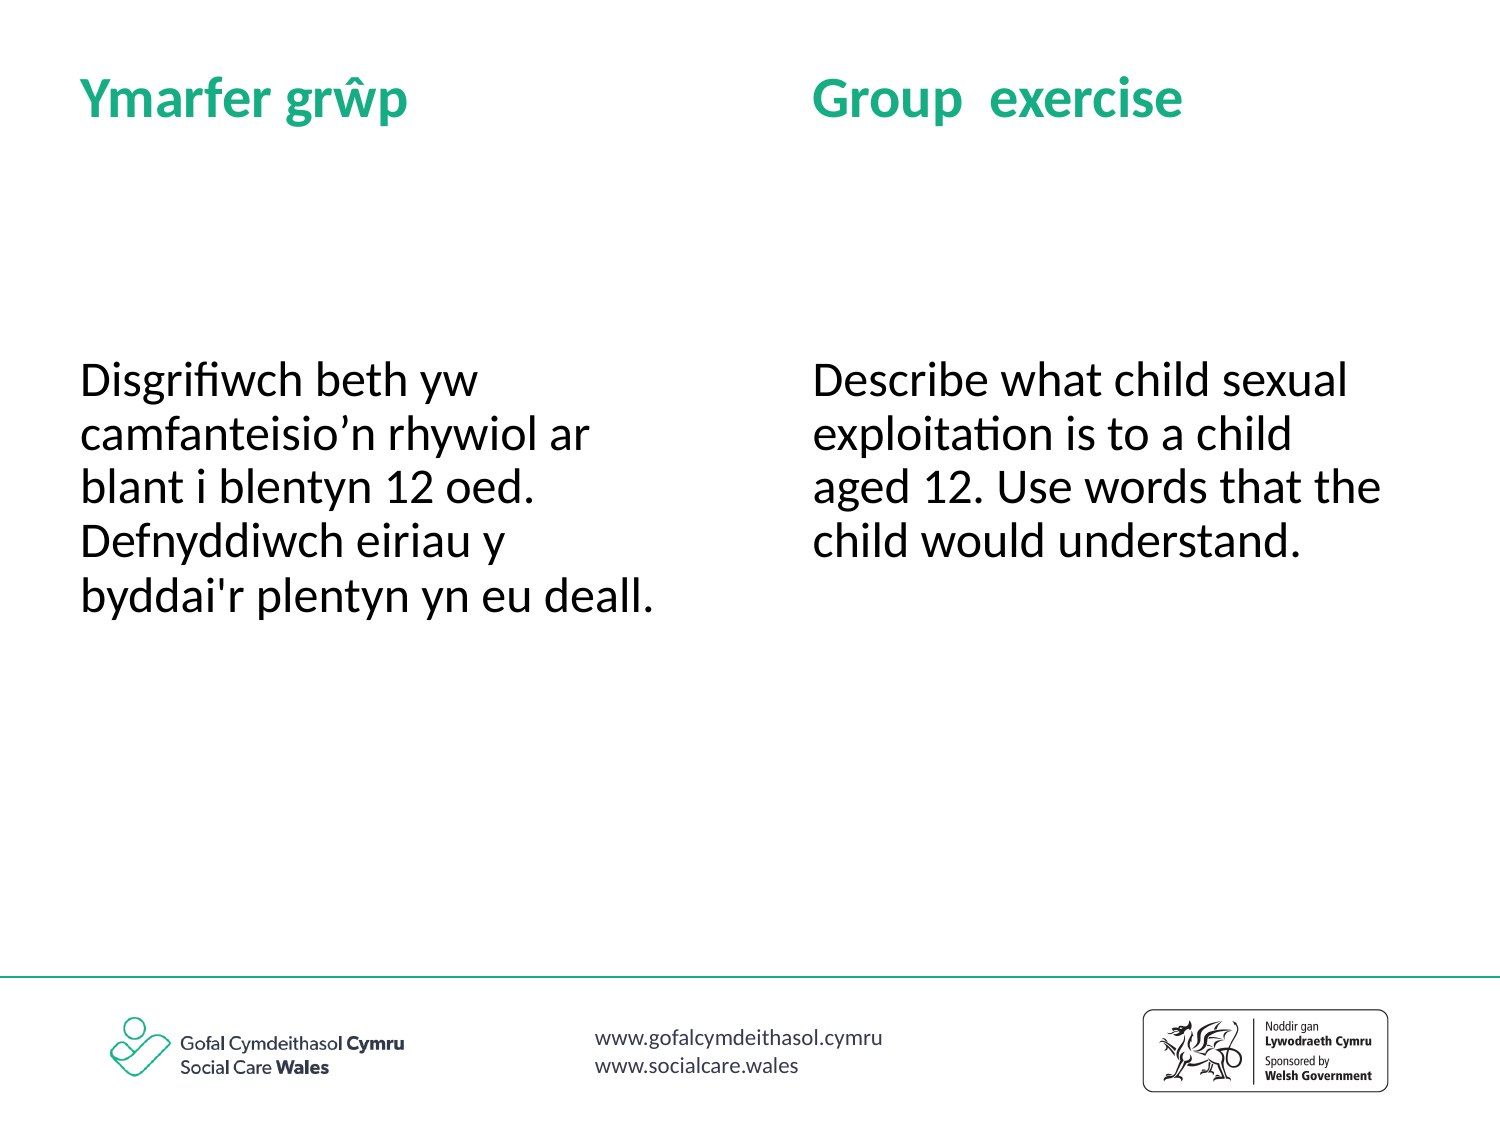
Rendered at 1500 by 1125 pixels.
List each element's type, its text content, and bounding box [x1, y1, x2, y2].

list Group exercise [797, 59, 1404, 230]
list Disgrifiwch beth yw camfanteisio’n rhywiol ar blant i blentyn 12 oed. Defnyddiwch eiriau y byddai'r plentyn yn eu deall. [65, 270, 671, 903]
picture [1137, 995, 1395, 1106]
list Ymarfer grŵp [65, 59, 671, 230]
list Describe what child sexual exploitation is to a child aged 12. Use words that the child would understand. [797, 270, 1403, 903]
